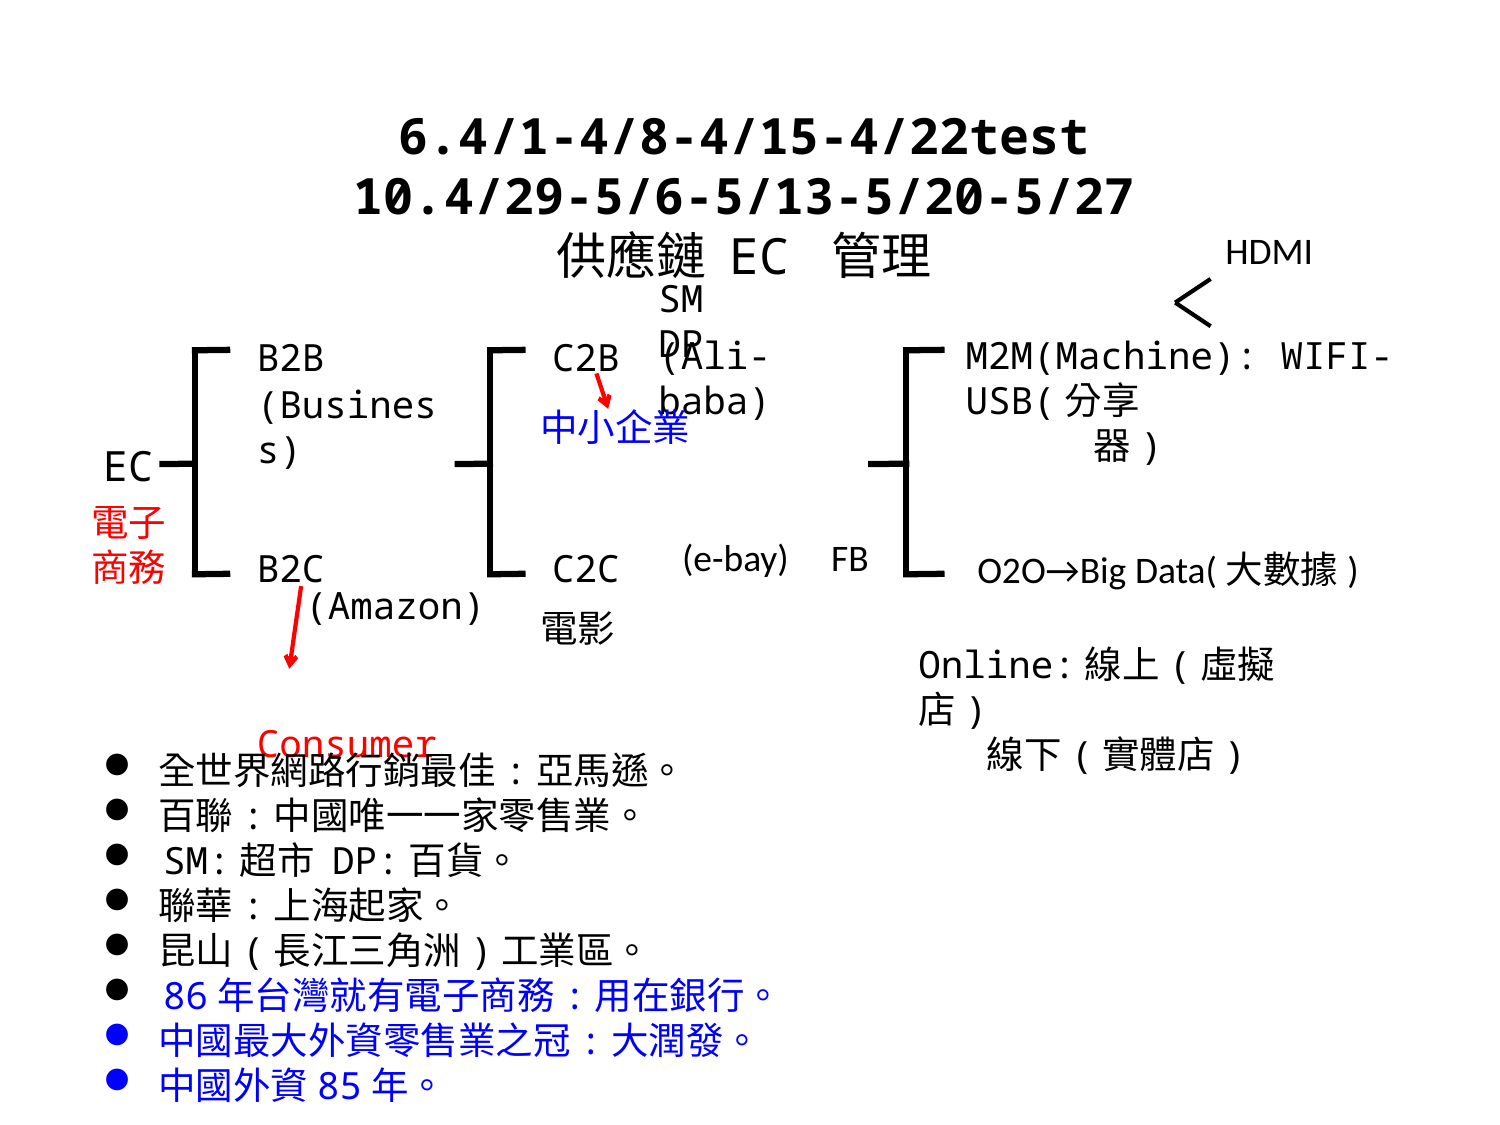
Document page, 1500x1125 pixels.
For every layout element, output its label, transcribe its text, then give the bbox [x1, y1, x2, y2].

text_box (Ali-baba) [643, 324, 857, 430]
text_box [159, 349, 231, 575]
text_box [867, 349, 945, 575]
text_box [1174, 302, 1211, 327]
text_box (e-bay) FB [667, 527, 963, 587]
text_box 6.4/1-4/8-4/15-4/22test 10.4/29-5/6-5/13-5/20-5/27 供應鏈 EC 管理 [301, 96, 1187, 292]
text_box B2B [242, 326, 396, 373]
text_box HDMI [1210, 219, 1388, 280]
text_box M2M(Machine): WIFI-USB(分享 器) [950, 324, 1500, 475]
text_box O2O→Big Data(大數據) [962, 538, 1424, 599]
text_box C2C [537, 537, 691, 597]
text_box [454, 349, 526, 575]
text_box SM DP [643, 267, 904, 372]
text_box (Business) [242, 373, 449, 479]
text_box 全世界網路行銷最佳:亞馬遜。 百聯:中國唯一一家零售業。 SM:超市 DP:百貨。 聯華:上海起家。 昆山(長江三角洲)工業區。 86年台灣就有電子商務:用在銀行。 中國最大外資零售業之冠:大潤發。 中國外資85年。 [88, 739, 1258, 1125]
text_box 電子商務 [76, 491, 219, 597]
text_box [596, 373, 609, 410]
text_box EC [88, 432, 154, 491]
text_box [1174, 278, 1211, 301]
text_box 電影 [525, 597, 727, 658]
text_box B2C [242, 537, 396, 597]
text_box Online:線上(虛擬店) 線下(實體店) [903, 633, 1317, 784]
text_box (Amazon) [290, 574, 515, 634]
text_box 中小企業 [530, 397, 727, 457]
text_box Consumer [242, 667, 467, 739]
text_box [288, 585, 302, 669]
text_box C2B [537, 326, 643, 386]
